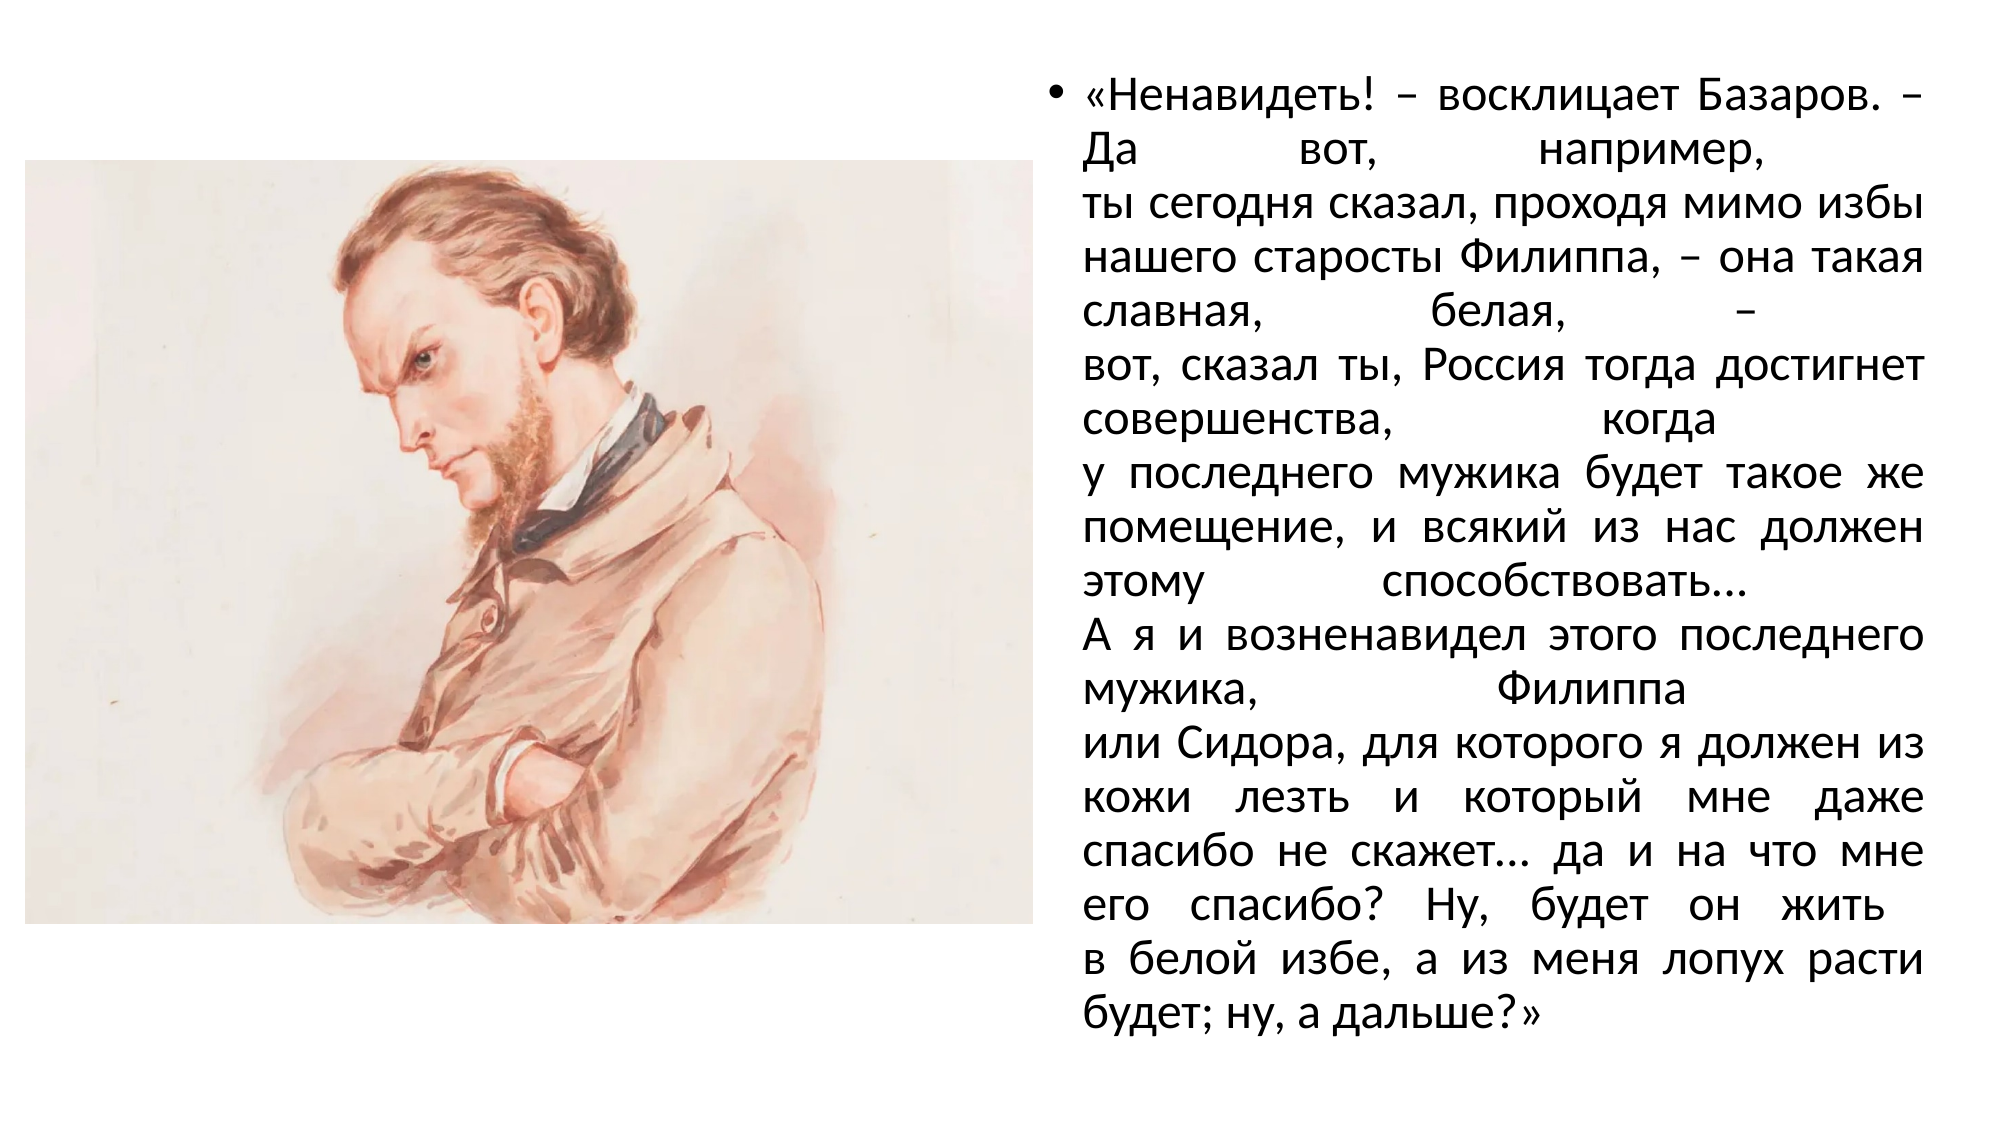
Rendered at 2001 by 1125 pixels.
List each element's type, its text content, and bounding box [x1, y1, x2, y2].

picture [25, 160, 1033, 924]
list «Ненавидеть! – восклицает Базаров. – Да вот, например, ты сегодня сказал, проходя мимо избы нашего старосты Филиппа, – она такая славная, белая, – вот, сказал ты, Россия тогда достигнет совершенства, когда у последнего мужика будет такое же помещение, и всякий из нас должен этому способствовать... А я и возненавидел этого последнего мужика, Филиппа или Сидора, для которого я должен из кожи лезть и который мне даже спасибо не скажет... да и на что мне его спасибо? Ну, будет он жить в белой избе, а из меня лопух расти будет; ну, а дальше?» [1032, 59, 1941, 1054]
